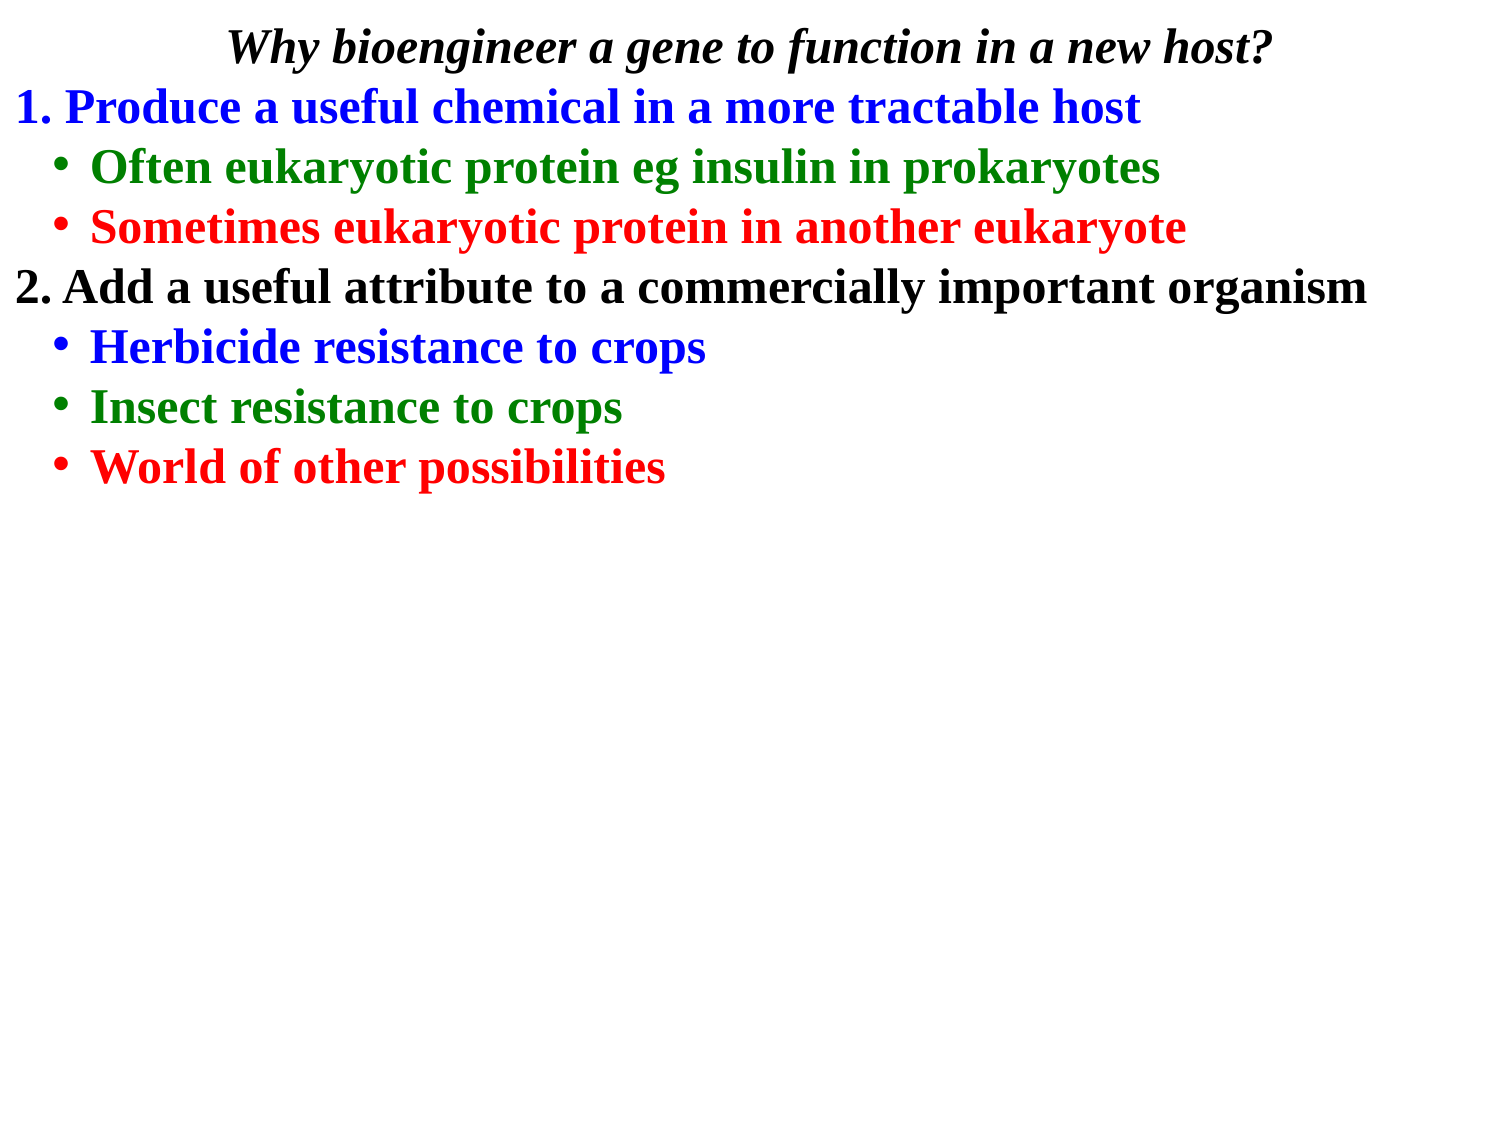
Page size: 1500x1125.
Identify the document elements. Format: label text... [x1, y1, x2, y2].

text_box Why bioengineer a gene to function in a new host? 1. Produce a useful chemical in a more tractable host Often eukaryotic protein eg insulin in prokaryotes Sometimes eukaryotic protein in another eukaryote 2. Add a useful attribute to a commercially important organism Herbicide resistance to crops Insect resistance to crops World of other possibilities [0, 6, 1500, 501]
